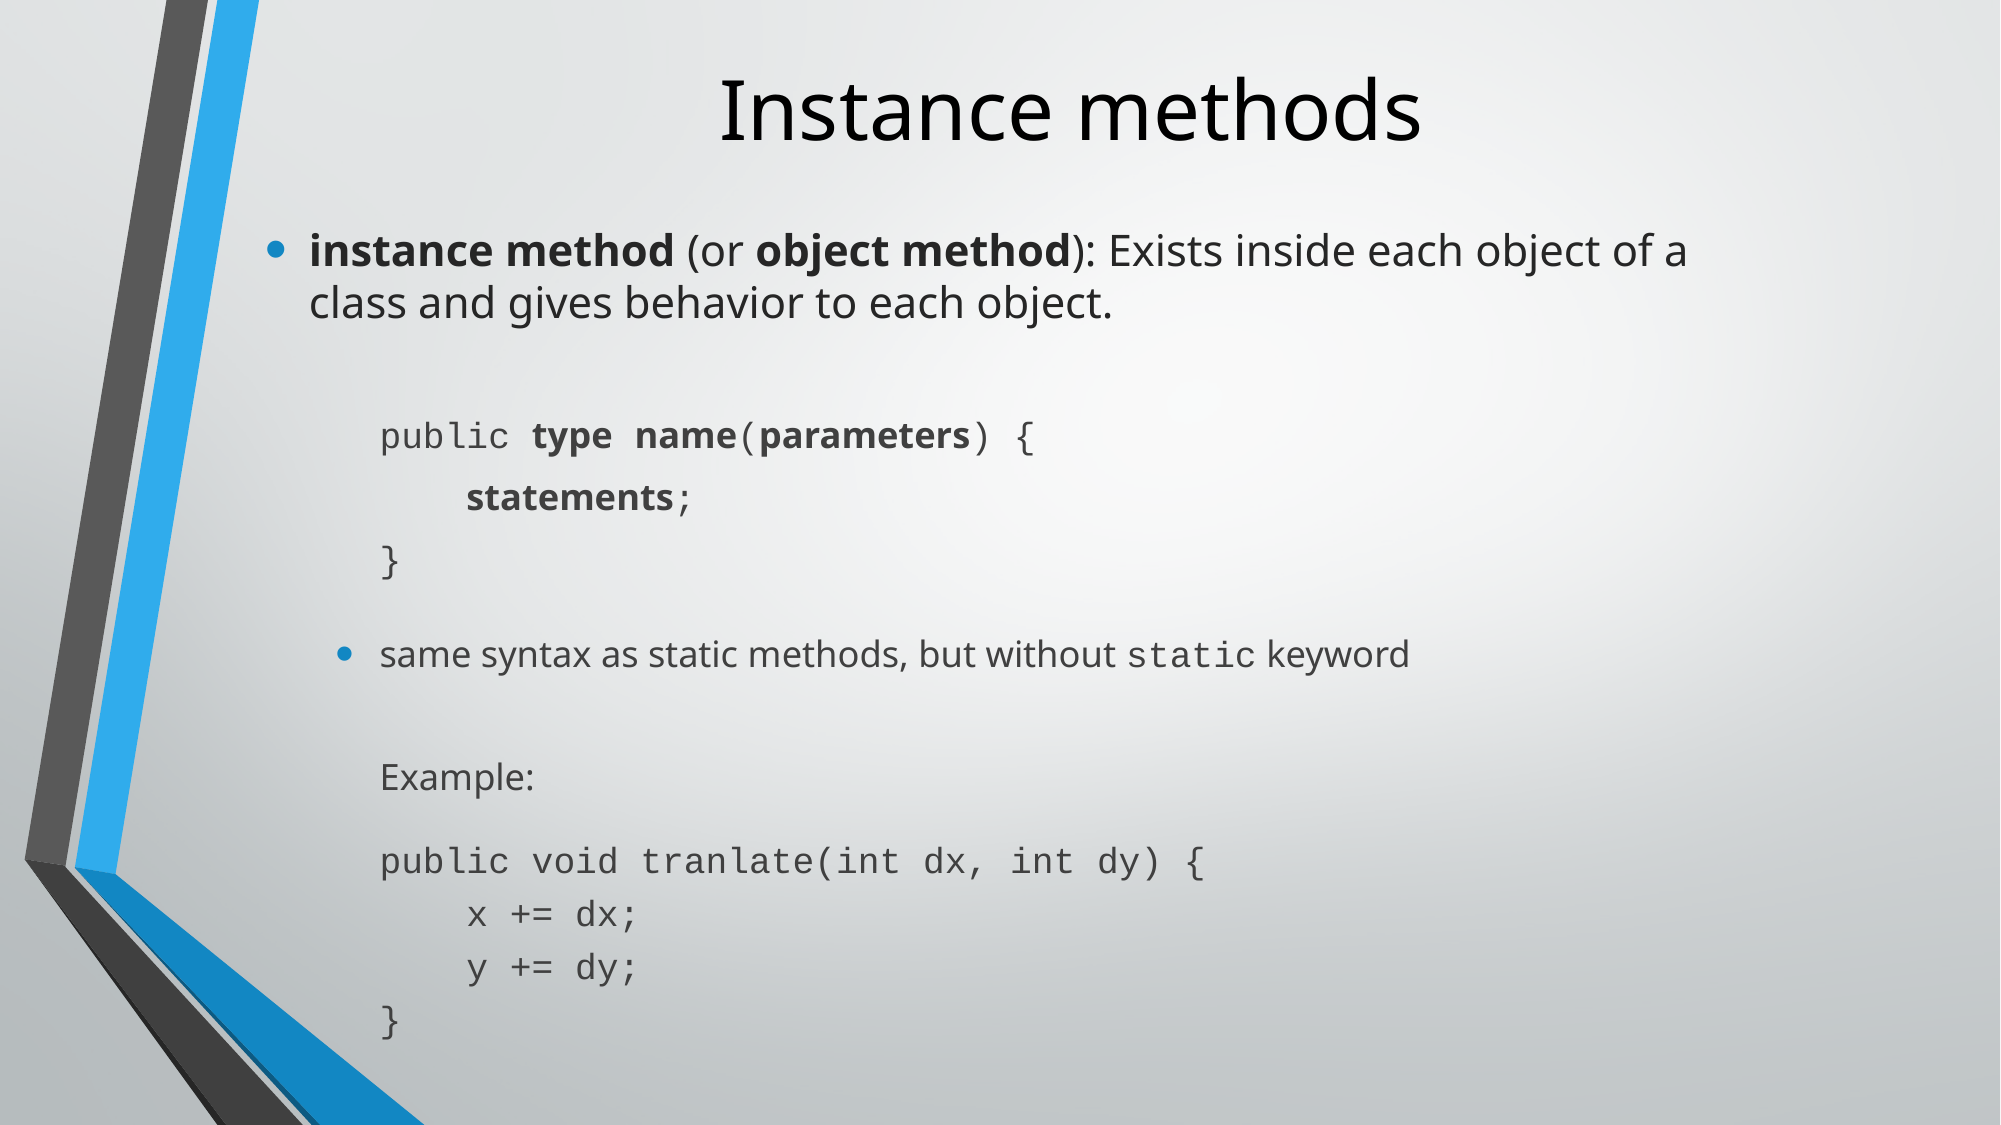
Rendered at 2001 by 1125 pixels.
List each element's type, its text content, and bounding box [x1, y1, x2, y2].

title Instance methods [249, 35, 1894, 178]
list instance method (or object method): Exists inside each object of a class and gives behavior to each object. public type name(parameters) { statements; } same syntax as static methods, but without static keyword Example: public void tranlate(int dx, int dy) { x += dx; y += dy; } [249, 212, 1750, 1050]
